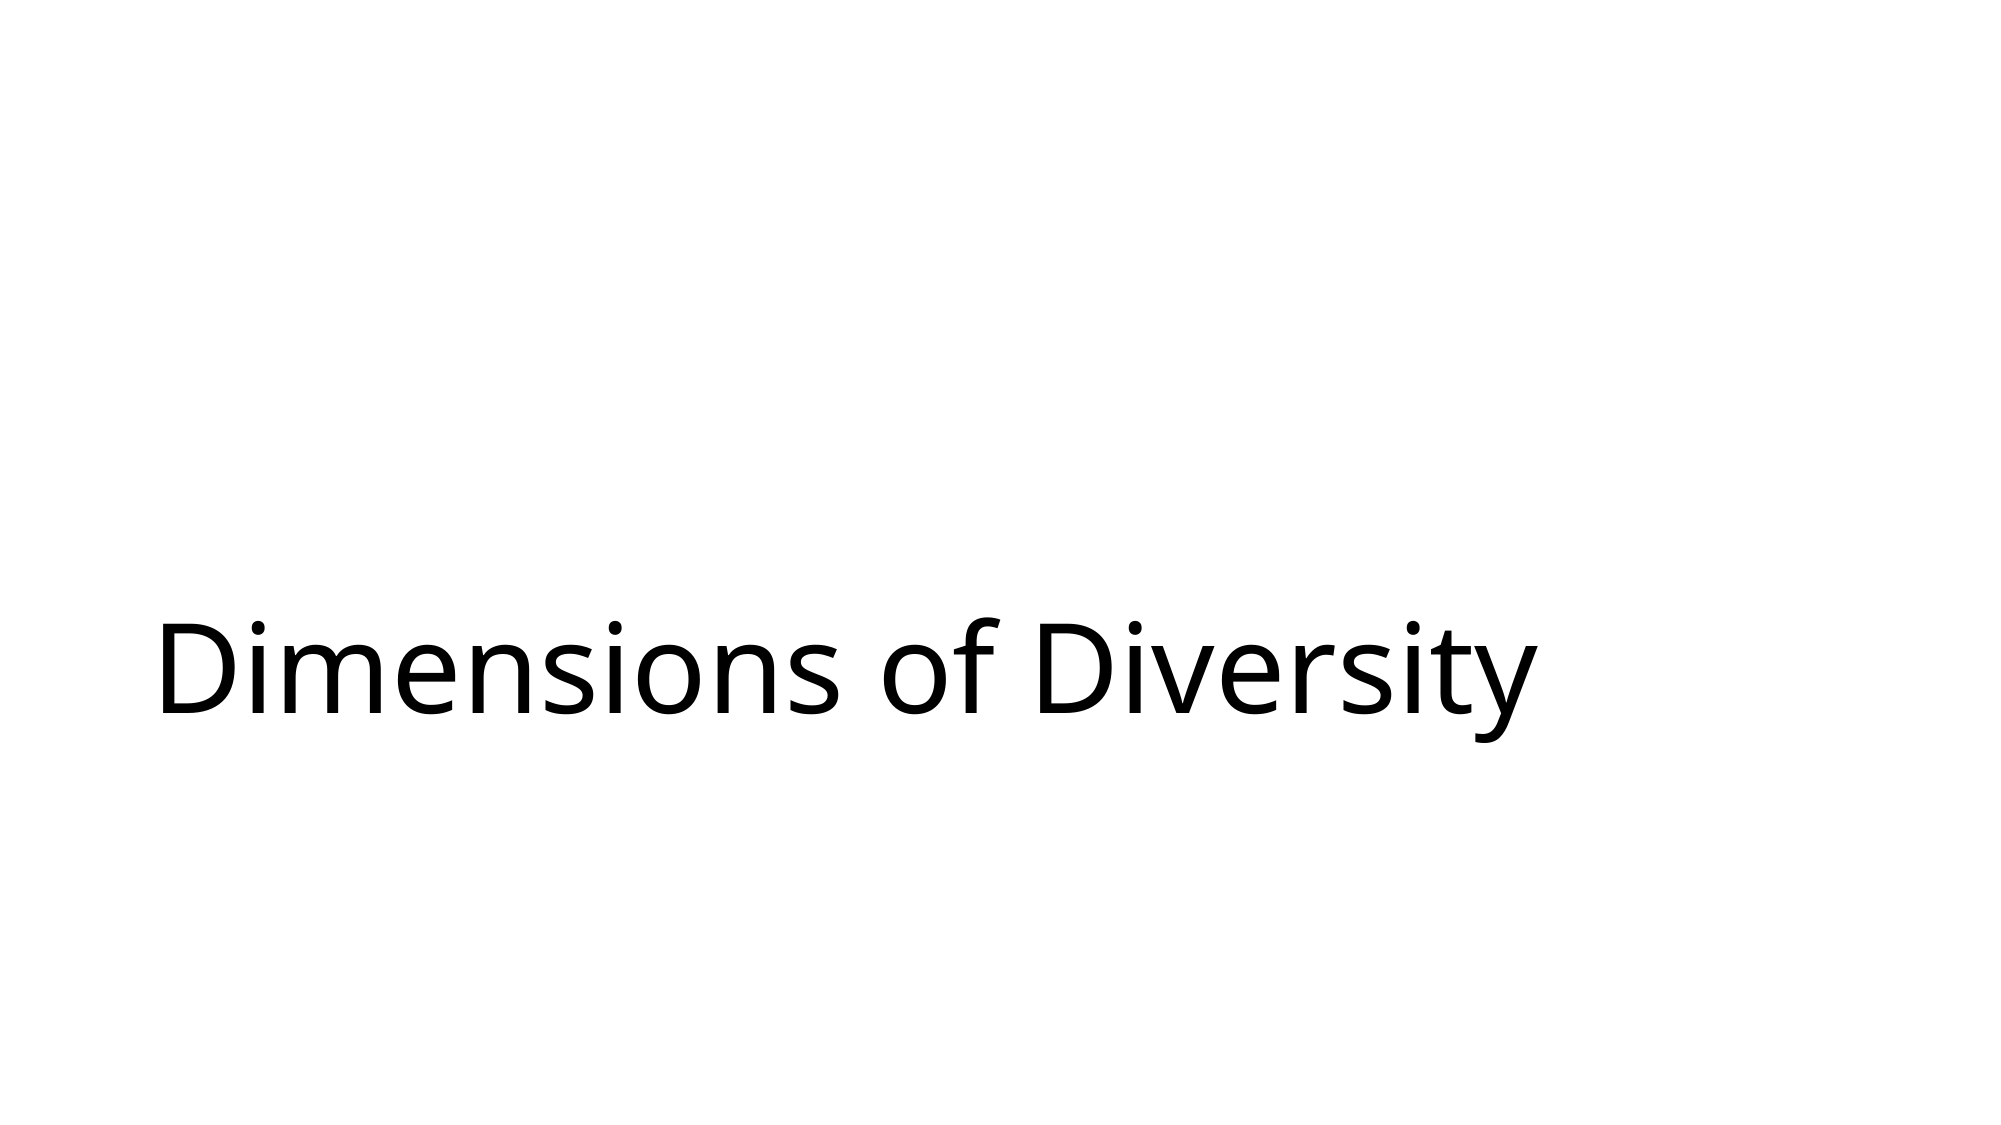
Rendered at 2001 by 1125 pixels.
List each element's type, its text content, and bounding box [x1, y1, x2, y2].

title Dimensions of Diversity [136, 280, 1862, 749]
